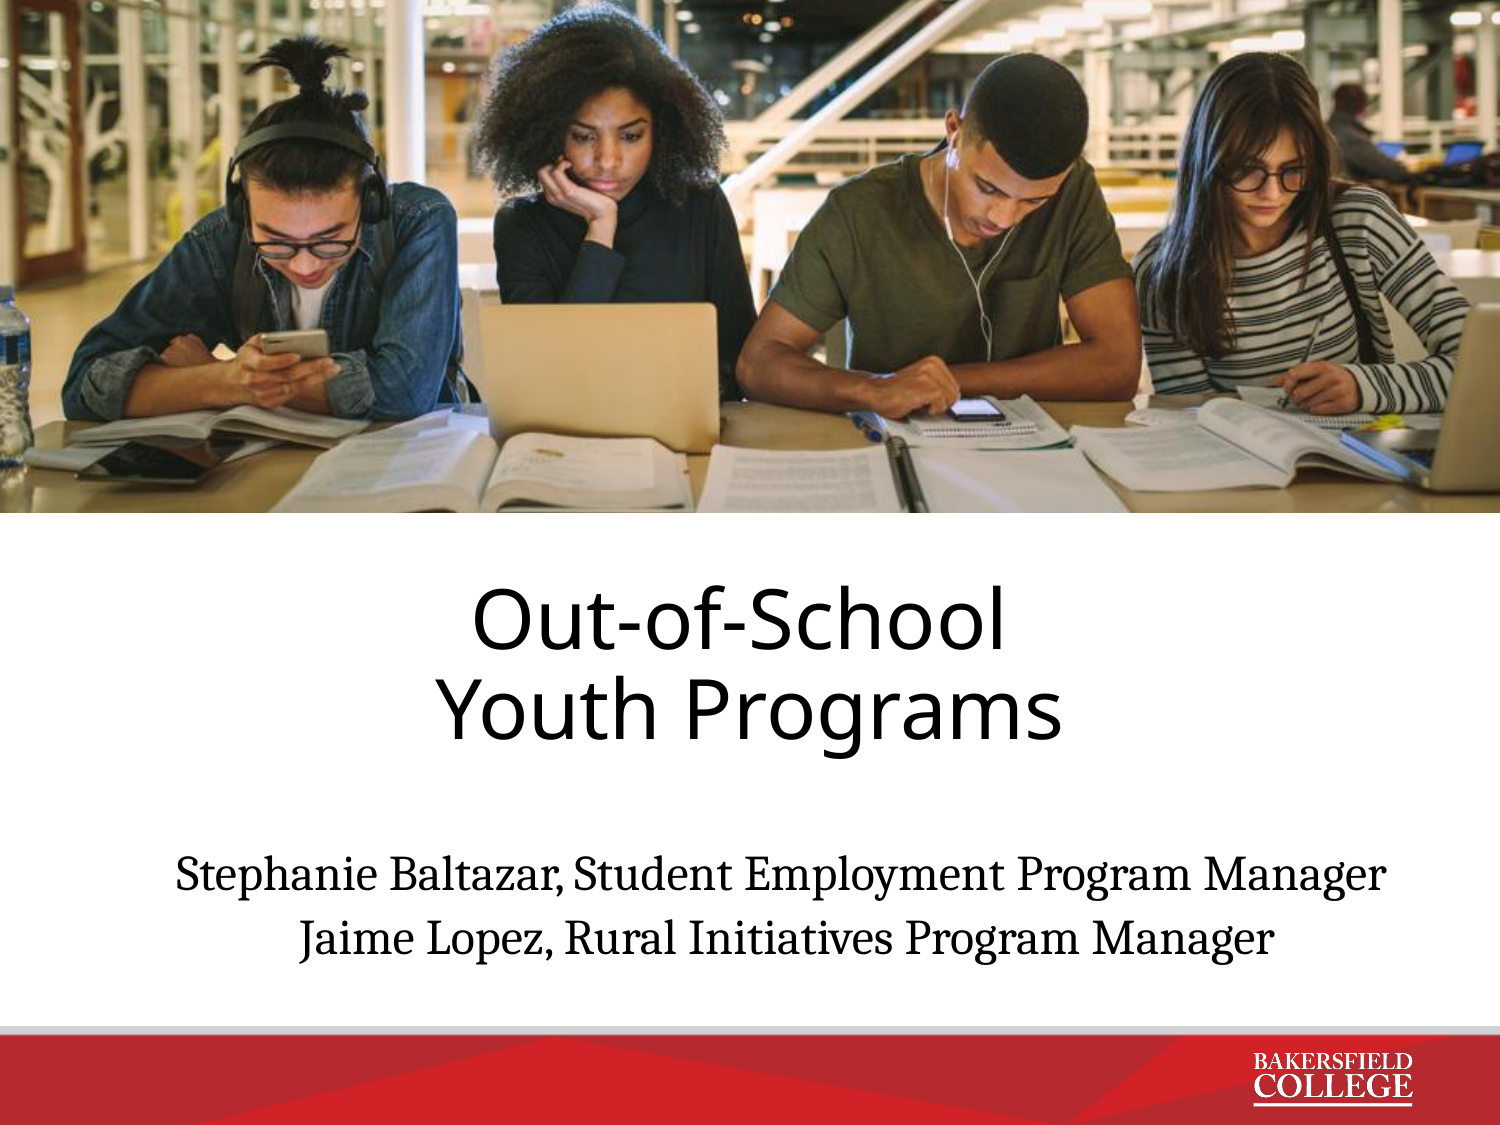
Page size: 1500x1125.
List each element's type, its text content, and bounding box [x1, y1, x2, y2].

list Stephanie Baltazar, Student Employment Program Manager Jaime Lopez, Rural Initiatives Program Manager [0, 759, 1500, 1029]
picture [0, 0, 1500, 513]
picture [0, 1029, 1500, 1125]
title Out-of-School Youth Programs [103, 513, 1397, 759]
